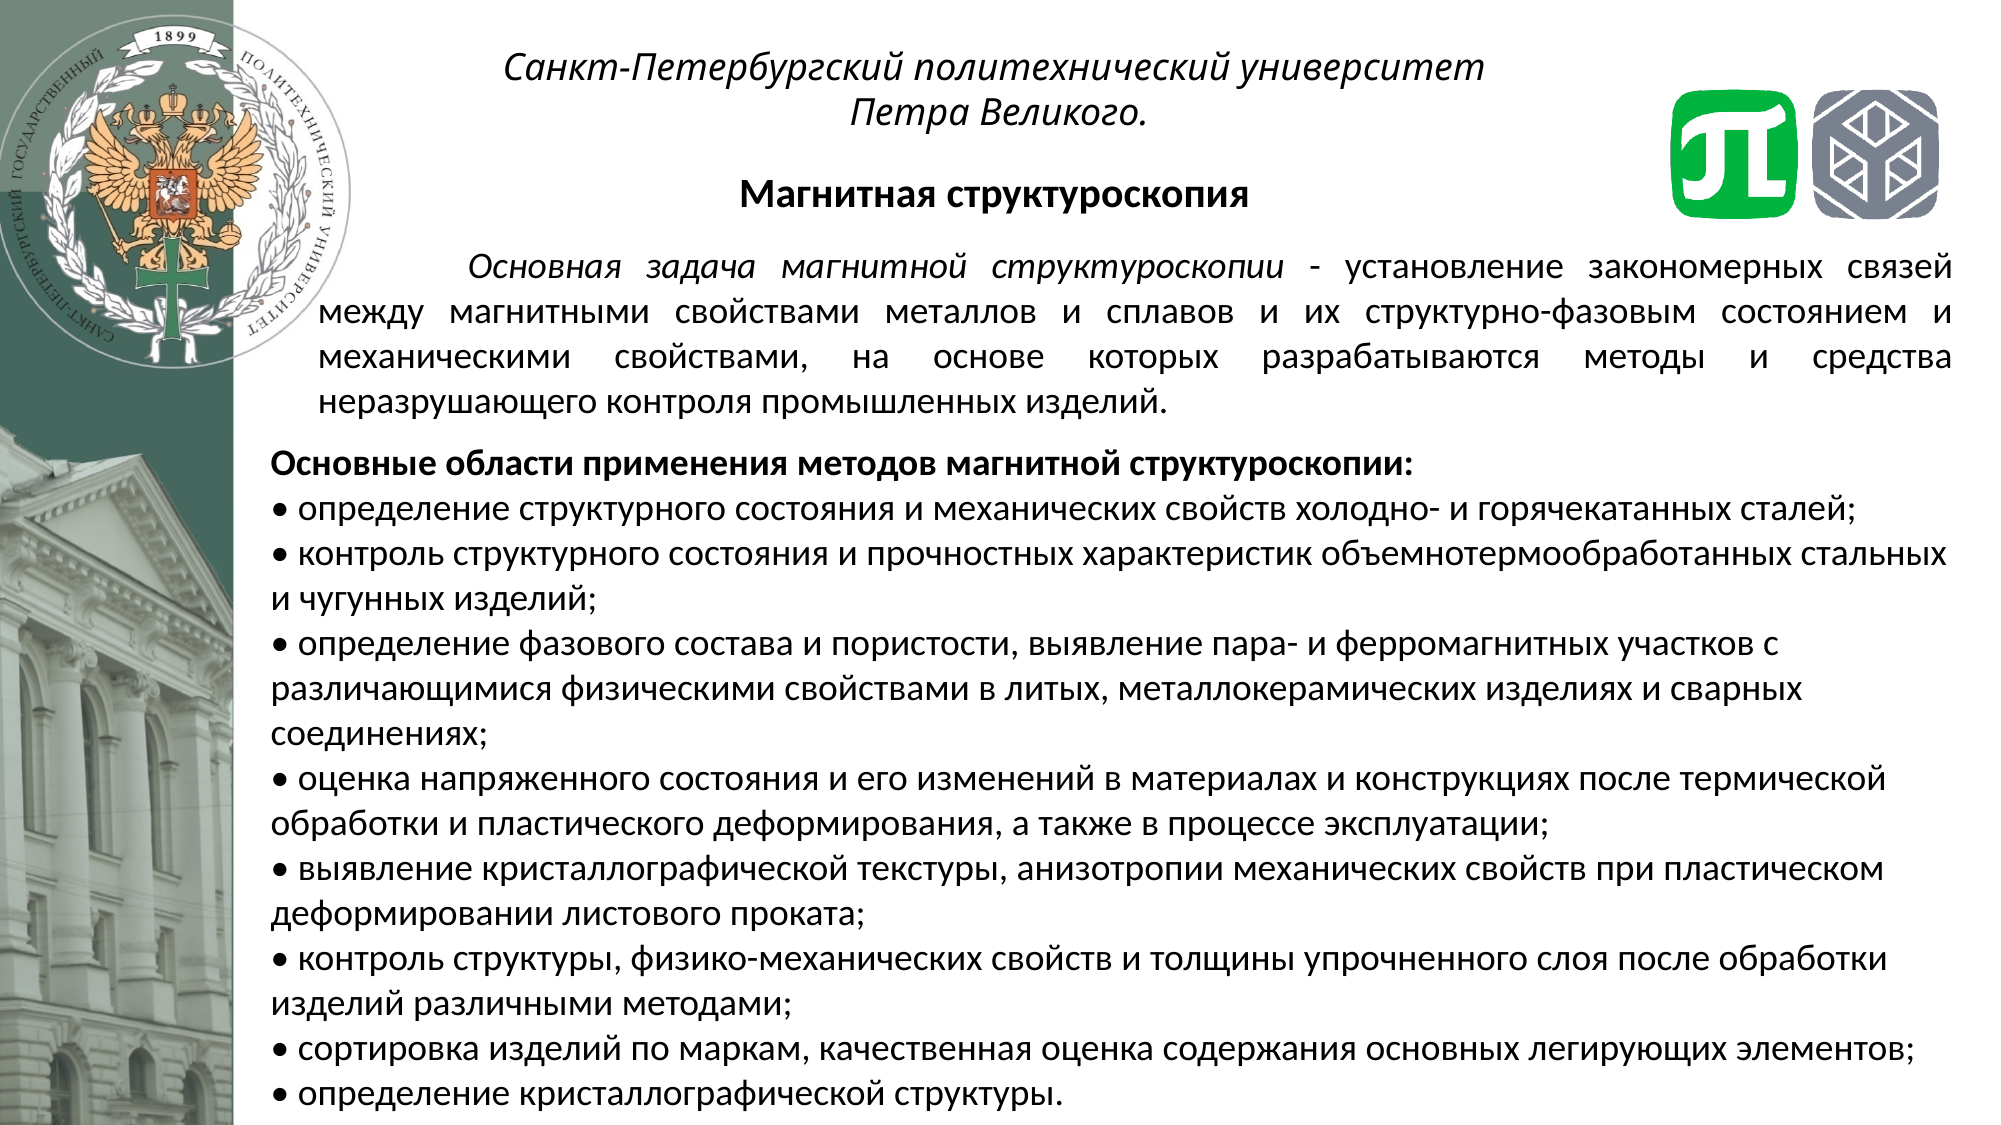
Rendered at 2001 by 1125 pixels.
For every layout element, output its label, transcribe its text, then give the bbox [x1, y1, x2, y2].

text_box Основная задача магнитной структуроскопии - установление закономерных связей между магнитными свойствами металлов и сплавов и их структурно-фазовым состоянием и механическими свойствами, на основе которых разрабатываются методы и средства неразрушающего контроля промышленных изделий. [355, 233, 1969, 429]
text_box Санкт-Петербургский политехнический университет Петра Великого. [487, 35, 1502, 230]
text_box Магнитная структуроскопия [724, 158, 1265, 224]
picture [0, 0, 351, 1125]
picture [1664, 84, 1946, 225]
text_box Основные области применения методов магнитной структуроскопии: • определение структурного состояния и механических свойств холодно- и горячекатанных сталей; • контроль структурного состояния и прочностных характеристик объемнотермообработанных стальных и чугунных изделий; • определение фазового состава и пористости, выявление пара- и ферромагнитных участков с различающимися физическими свойствами в литых, металлокерамических изделиях и сварных соединениях; • оценка напряженного состояния и его изменений в материалах и конструкциях после термической обработки и пластического деформирования, а также в процессе эксплуатации; • выявление кристаллографической текстуры, анизотропии механических свойств при пластическом деформировании листового проката; • контроль структуры, физико-механических свойств и толщины упрочненного слоя после обработки изделий различными методами; • сортировка изделий по маркам, качественная оценка содержания основных легирующих элементов; • определение кристаллографической структуры. [355, 430, 1981, 1125]
